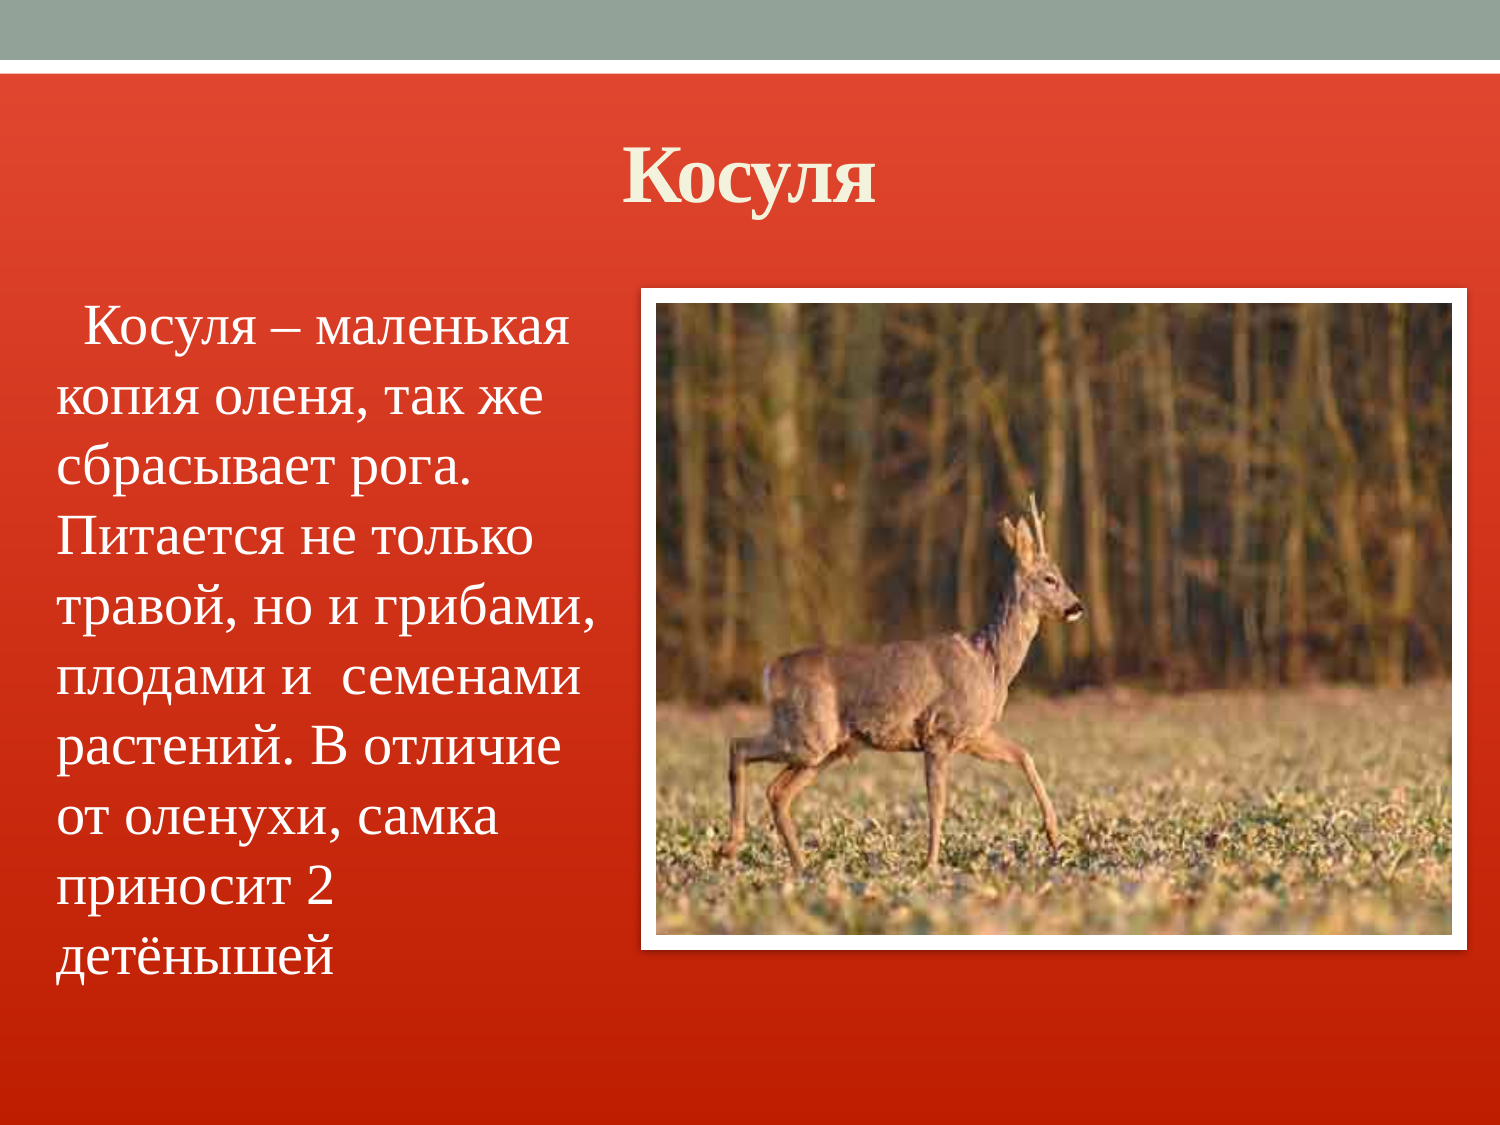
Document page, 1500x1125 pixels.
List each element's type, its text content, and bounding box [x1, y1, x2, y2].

title Косуля [75, 87, 1425, 250]
picture [655, 302, 1453, 936]
text_box Косуля – маленькая копия оленя, так же сбрасывает рога. Питается не только травой, но и грибами, плодами и семенами растений. В отличие от оленухи, самка приносит 2 детёнышей [41, 278, 616, 994]
